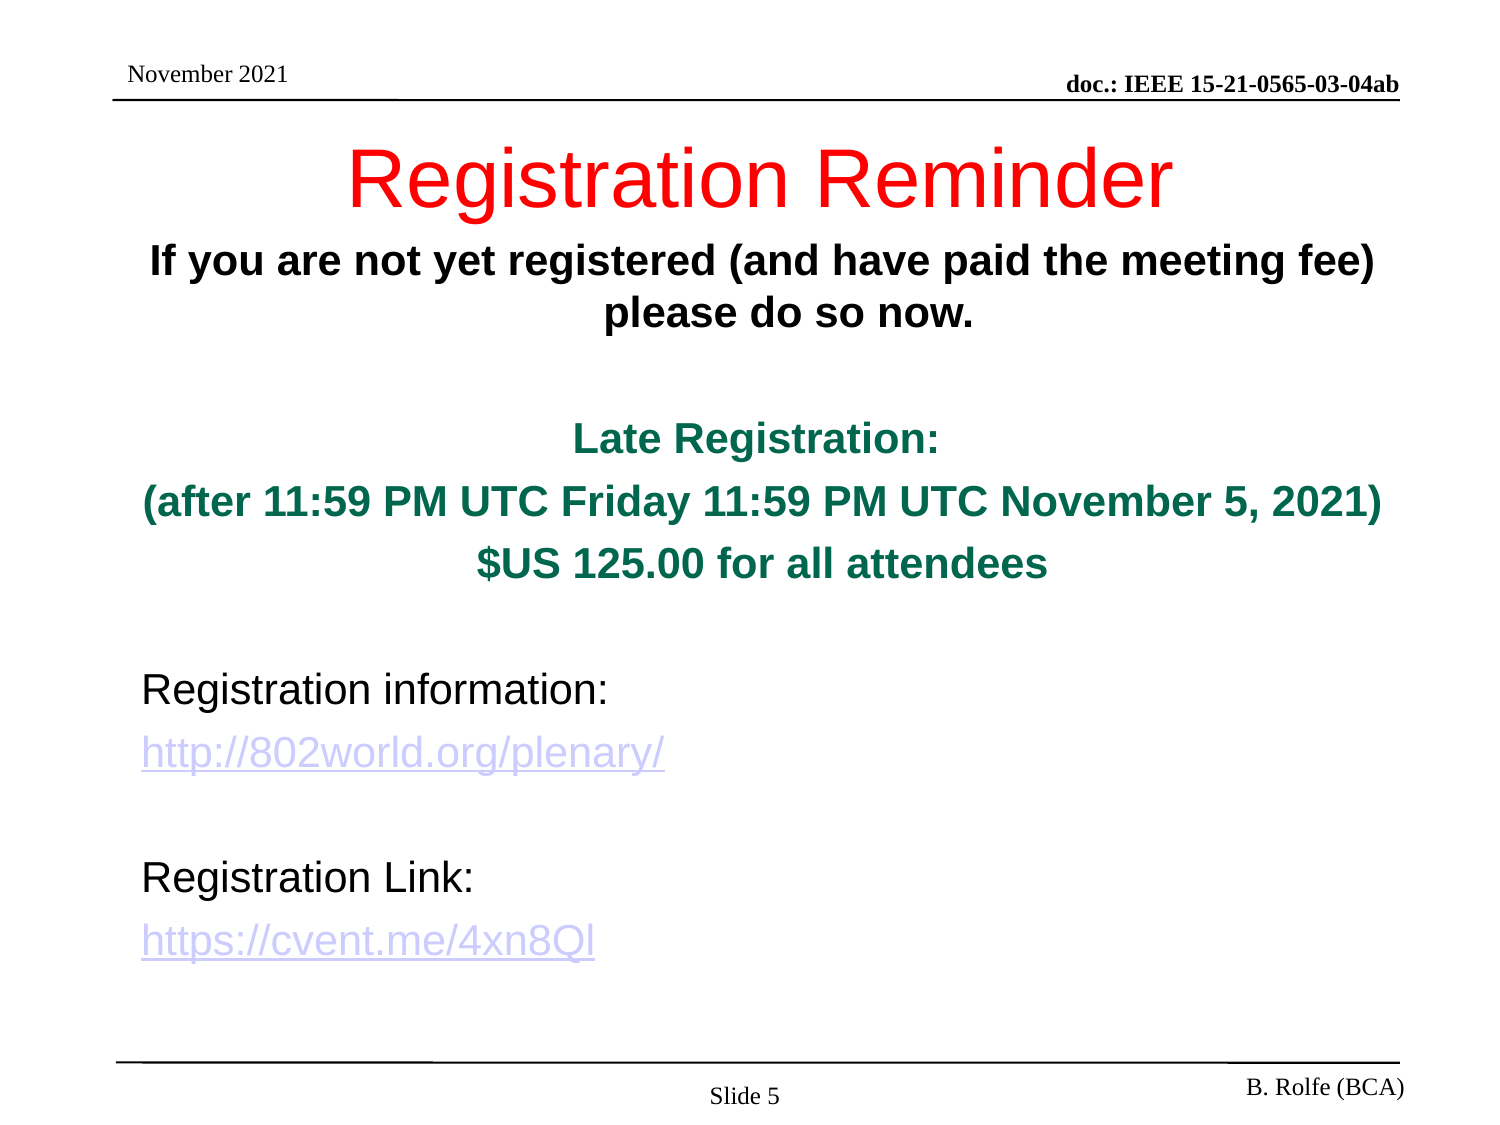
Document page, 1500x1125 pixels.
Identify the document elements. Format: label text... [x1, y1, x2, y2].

list If you are not yet registered (and have paid the meeting fee) please do so now. Late Registration: (after 11:59 PM UTC Friday 11:59 PM UTC November 5, 2021) $US 125.00 for all attendees Registration information: http://802world.org/plenary/ Registration Link: https://cvent.me/4xn8Ql [125, 224, 1400, 1024]
title Registration Reminder [123, 112, 1398, 237]
slide_number Slide 5 [690, 1075, 799, 1115]
